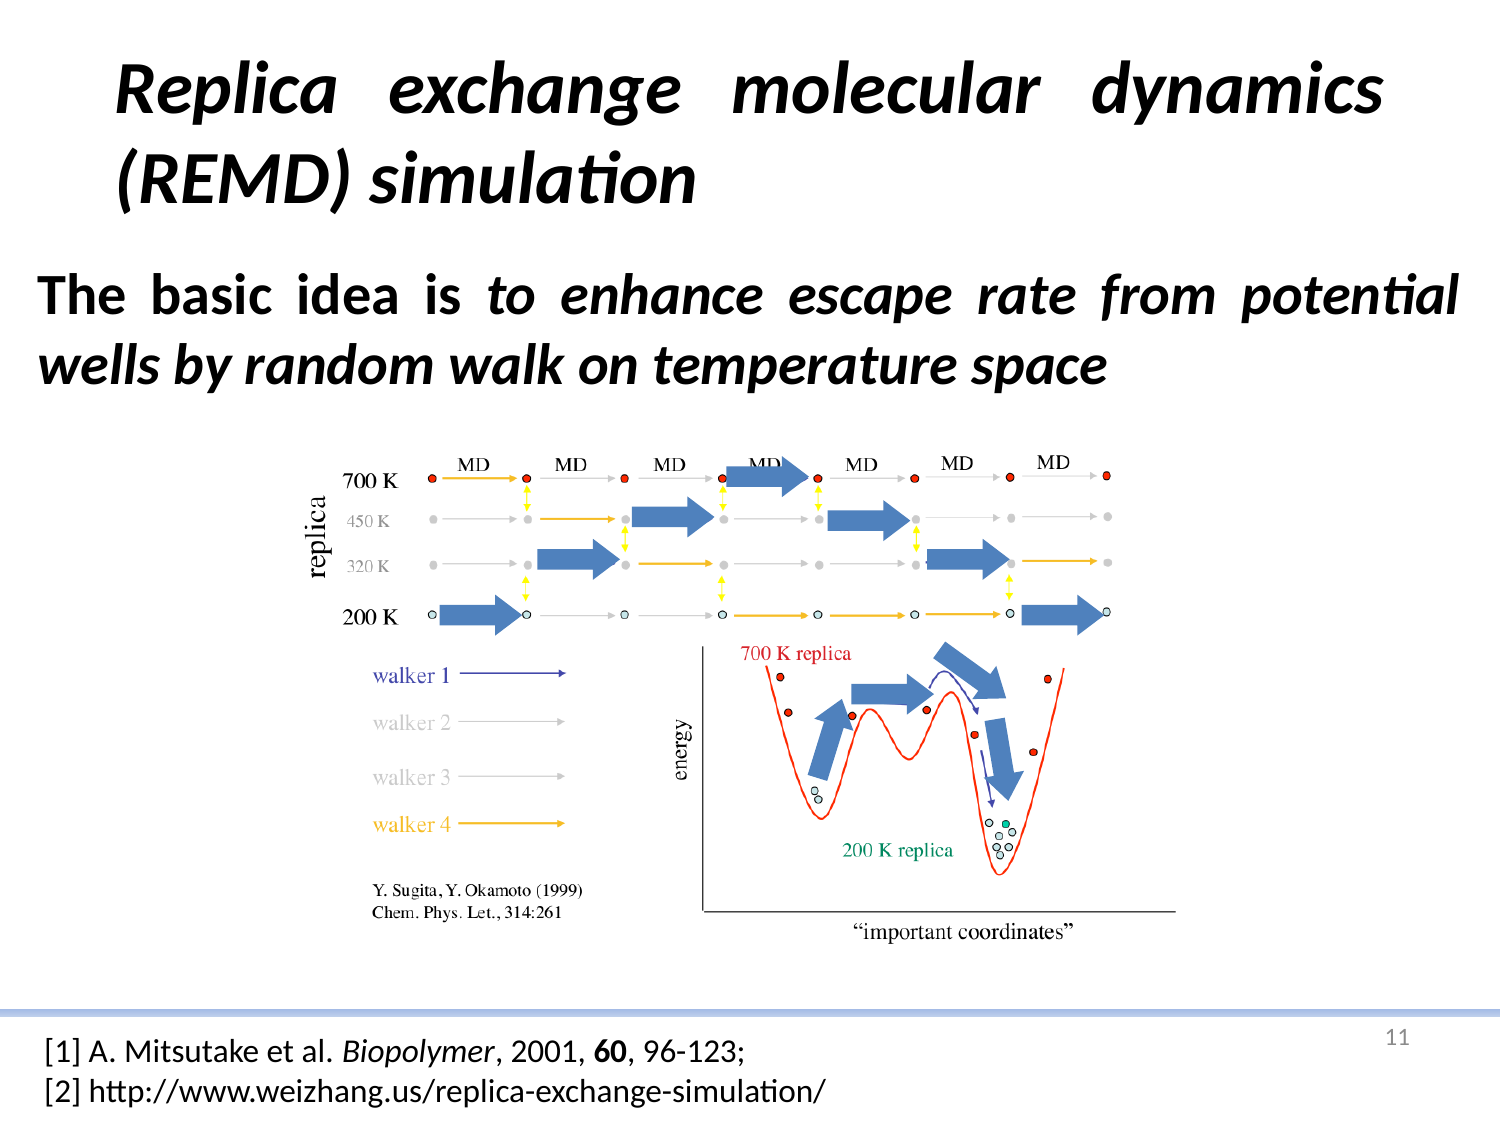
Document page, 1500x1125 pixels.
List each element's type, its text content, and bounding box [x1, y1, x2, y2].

text_box [0, 1007, 1074, 1019]
slide_number 11 [1074, 1005, 1425, 1066]
text_box The basic idea is to enhance escape rate from potential wells by random walk on temperature space [22, 249, 1476, 404]
text_box Replica exchange molecular dynamics (REMD) simulation [100, 30, 1400, 226]
text_box [1425, 1007, 1500, 1019]
picture [282, 432, 1235, 977]
text_box [1] A. Mitsutake et al. Biopolymer, 2001, 60, 96-123; [2] http://www.weizhang.us/replica-exchange-simulation/ [29, 1021, 1471, 1117]
